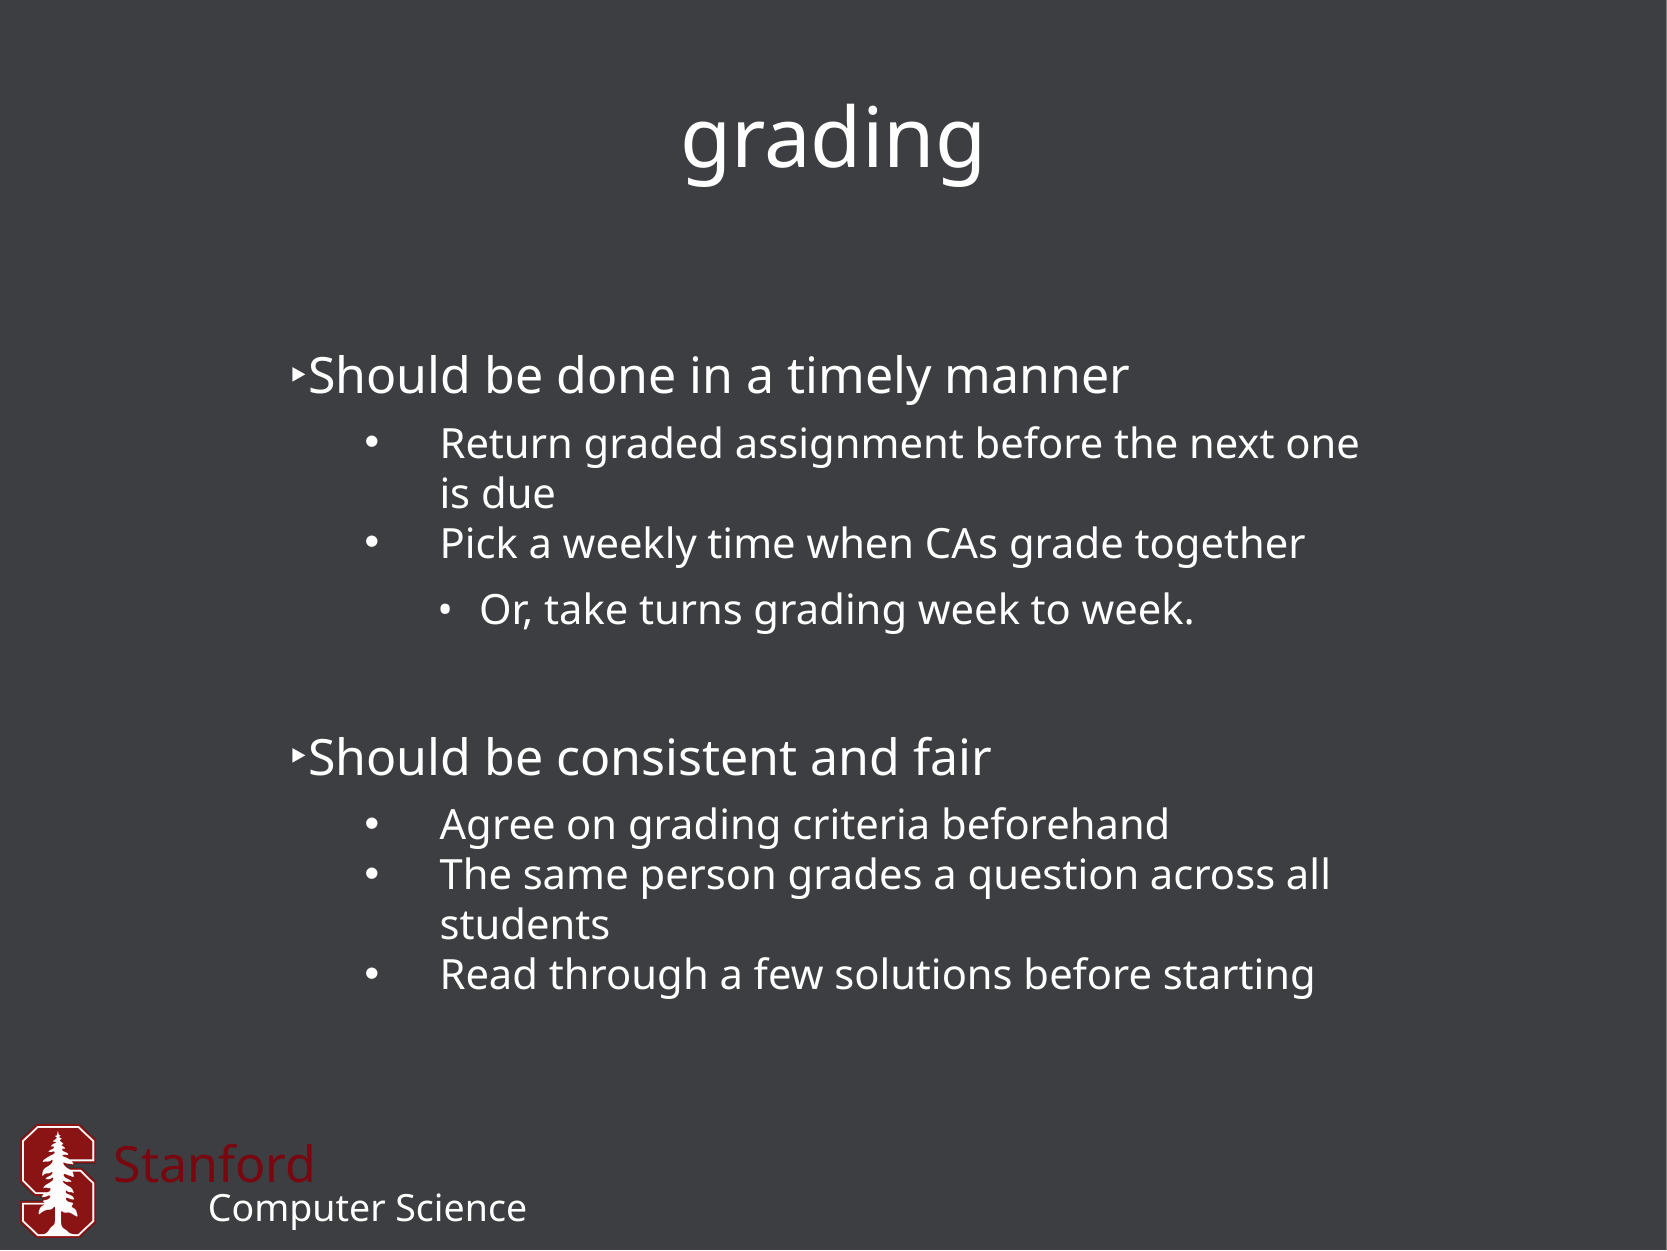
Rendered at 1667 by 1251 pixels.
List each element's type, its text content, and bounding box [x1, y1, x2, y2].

picture [20, 1124, 96, 1238]
list Should be done in a timely manner Return graded assignment before the next one is due Pick a weekly time when CAs grade together Or, take turns grading week to week. Should be consistent and fair Agree on grading criteria beforehand The same person grades a question across all students Read through a few solutions before starting [283, 212, 1396, 1130]
title grading [83, 56, 1584, 213]
